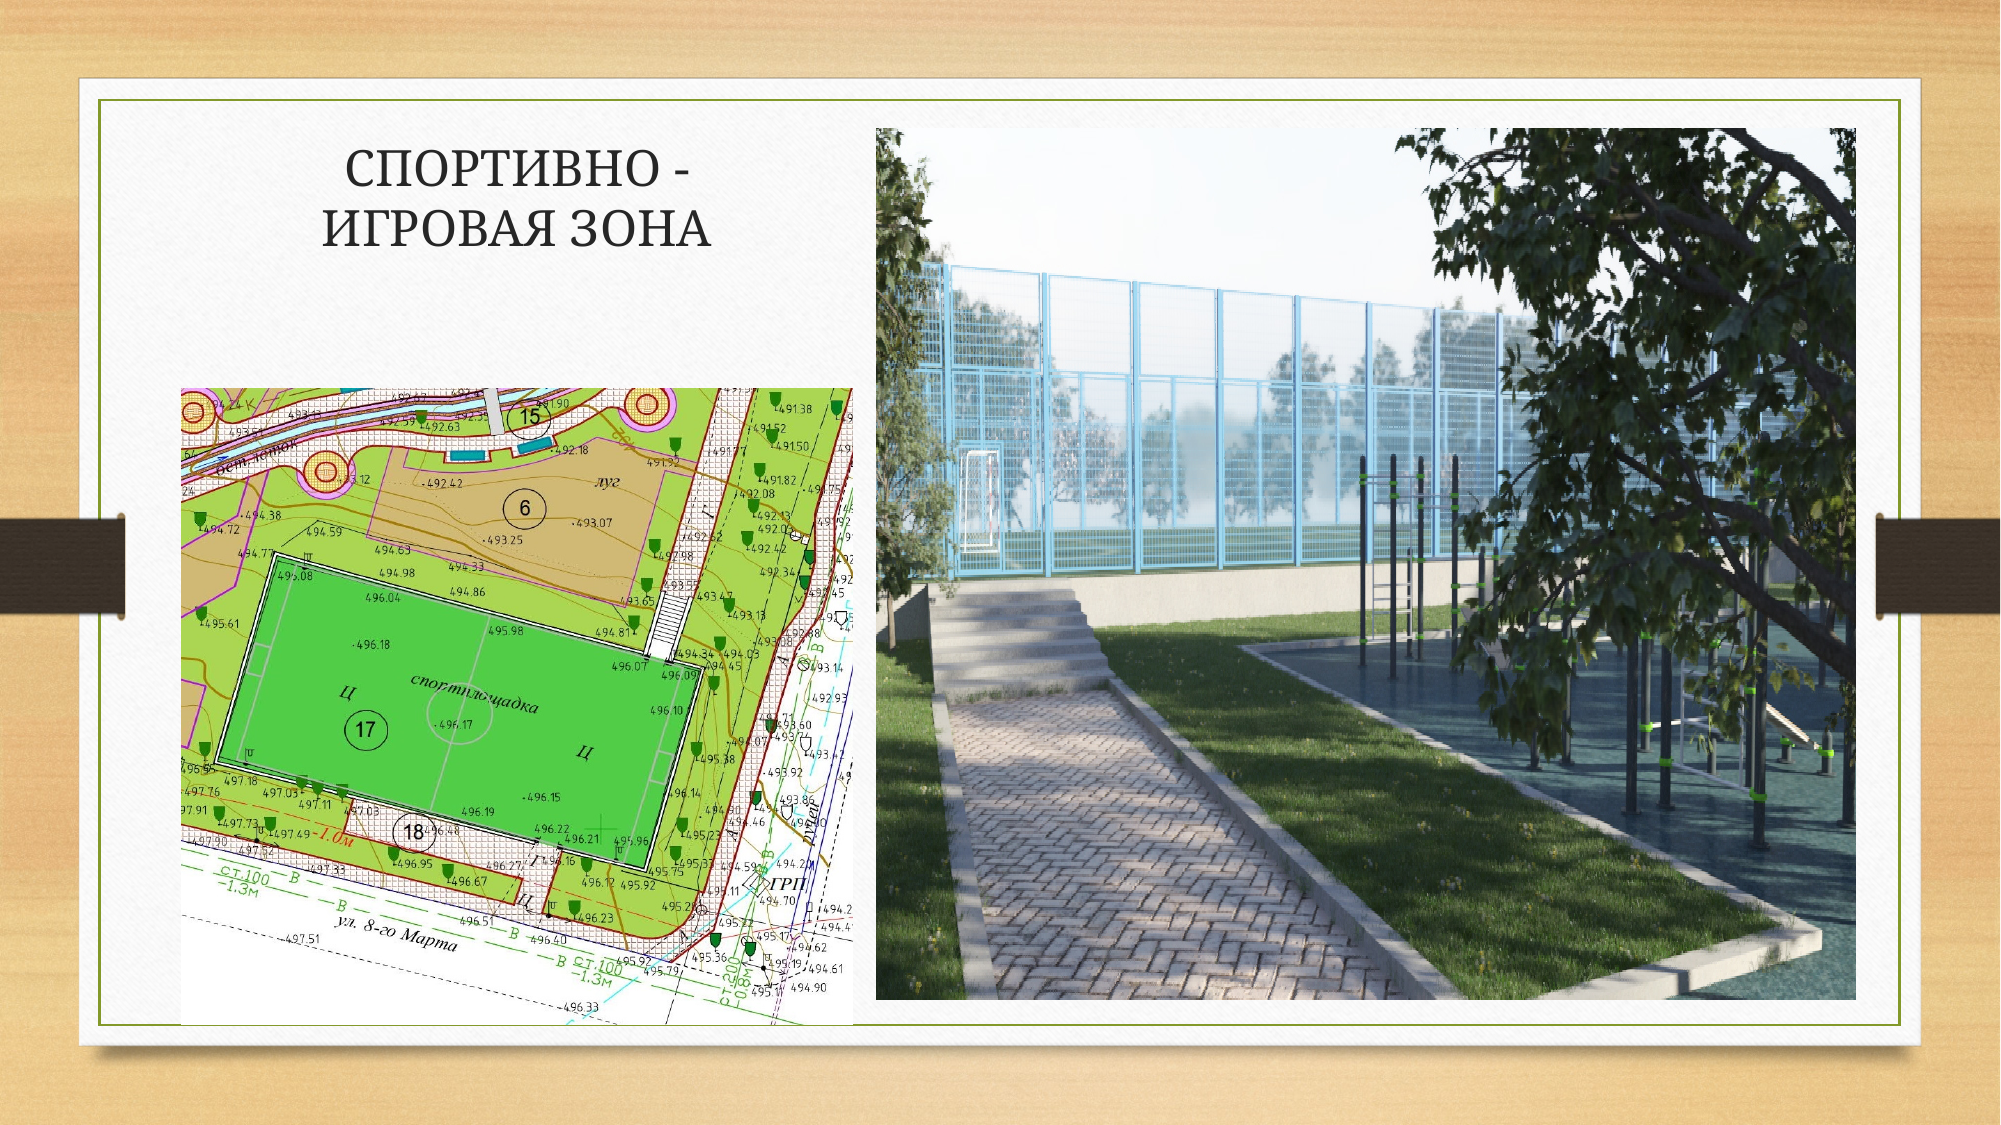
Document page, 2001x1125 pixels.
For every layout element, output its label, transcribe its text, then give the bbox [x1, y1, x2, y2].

title СПОРТИВНО -ИГРОВАЯ ЗОНА [212, 128, 823, 264]
picture [0, 0, 2001, 1125]
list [181, 388, 853, 1025]
